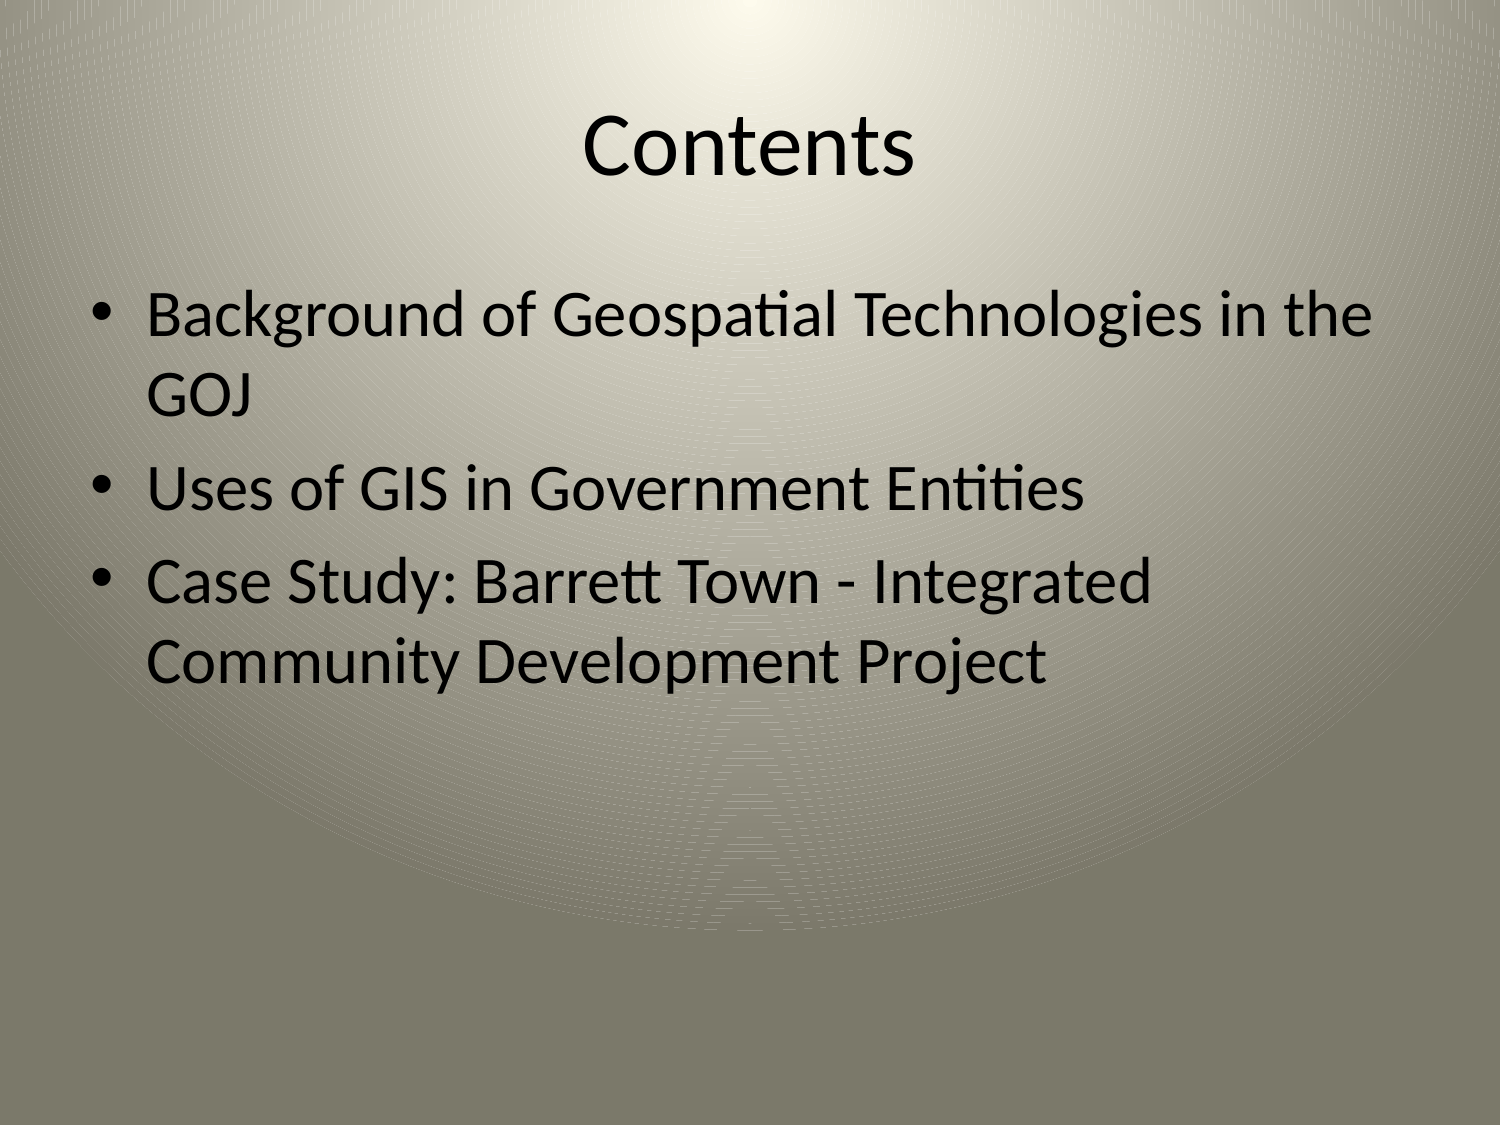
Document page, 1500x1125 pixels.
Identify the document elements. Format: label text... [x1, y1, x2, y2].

list Background of Geospatial Technologies in the GOJ Uses of GIS in Government Entities Case Study: Barrett Town - Integrated Community Development Project [75, 262, 1425, 1005]
title Contents [75, 45, 1425, 233]
